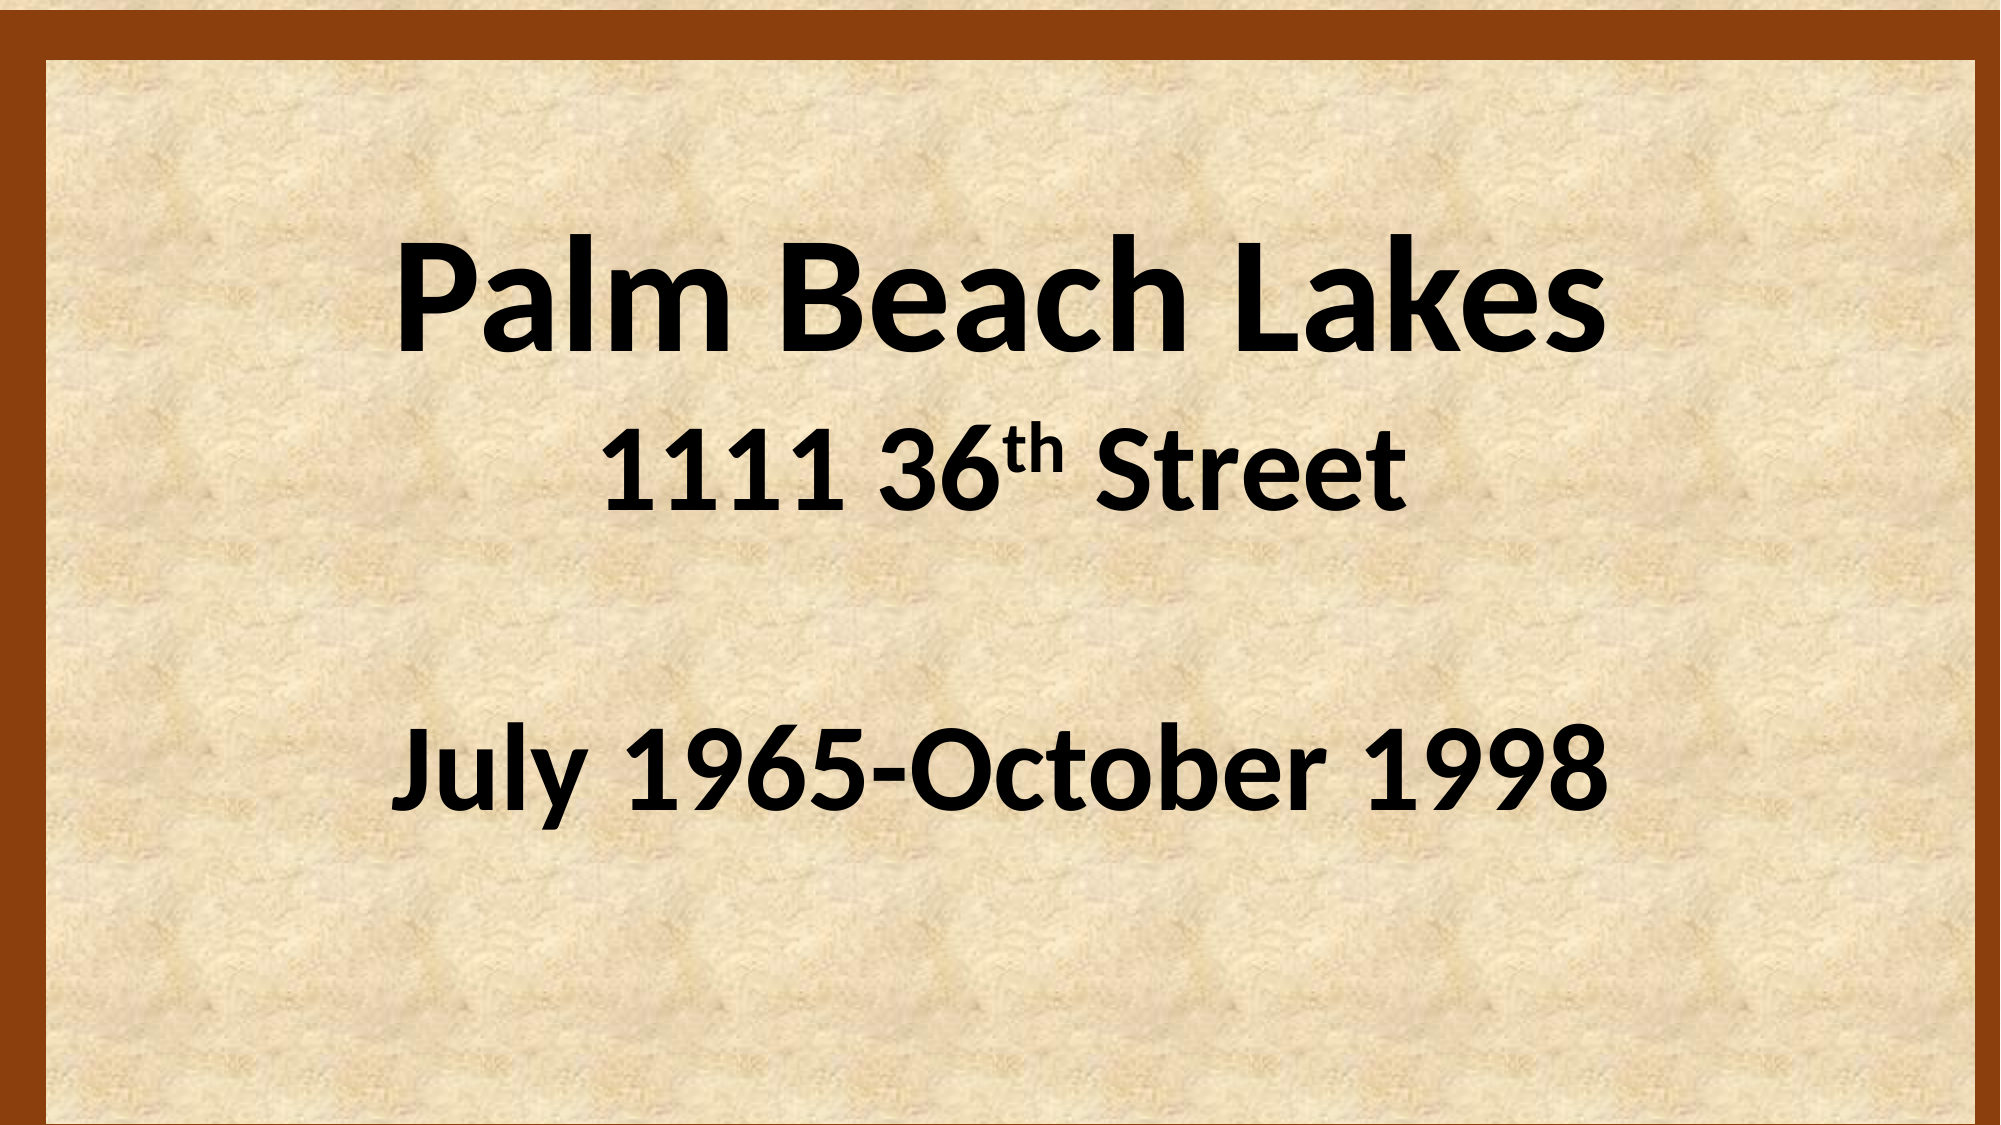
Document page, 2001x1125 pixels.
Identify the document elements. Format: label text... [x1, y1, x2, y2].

text_box [20, 34, 2000, 1125]
picture [0, 0, 2001, 1125]
text_box Palm Beach Lakes 1111 36th Street July 1965-October 1998 [32, 177, 1971, 1125]
